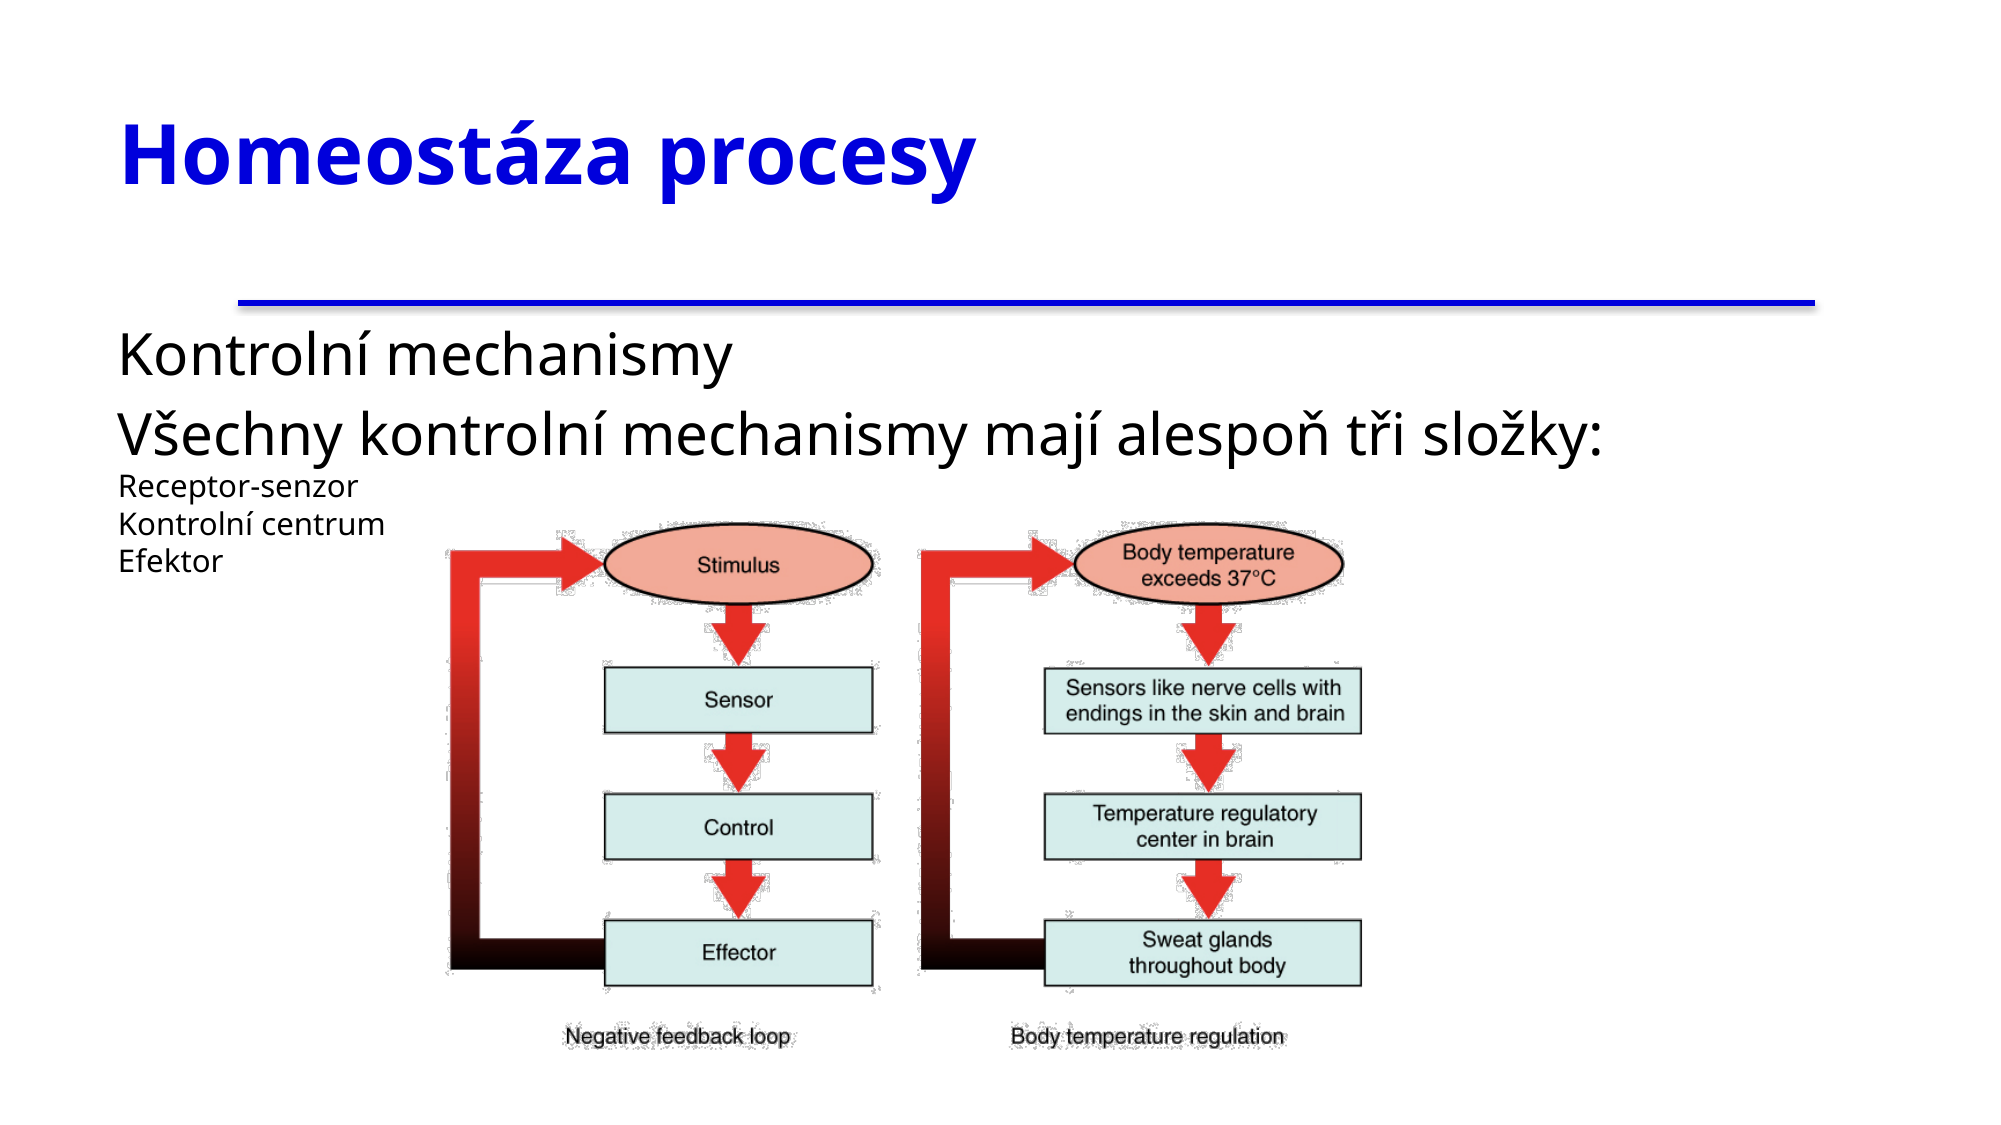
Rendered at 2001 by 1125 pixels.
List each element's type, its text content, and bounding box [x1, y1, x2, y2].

list Kontrolní mechanismy Všechny kontrolní mechanismy mají alespoň tři složky: Receptor-senzor Kontrolní centrum Efektor [117, 307, 1882, 957]
title Homeostáza procesy [118, 118, 1883, 193]
picture [442, 512, 1369, 1052]
